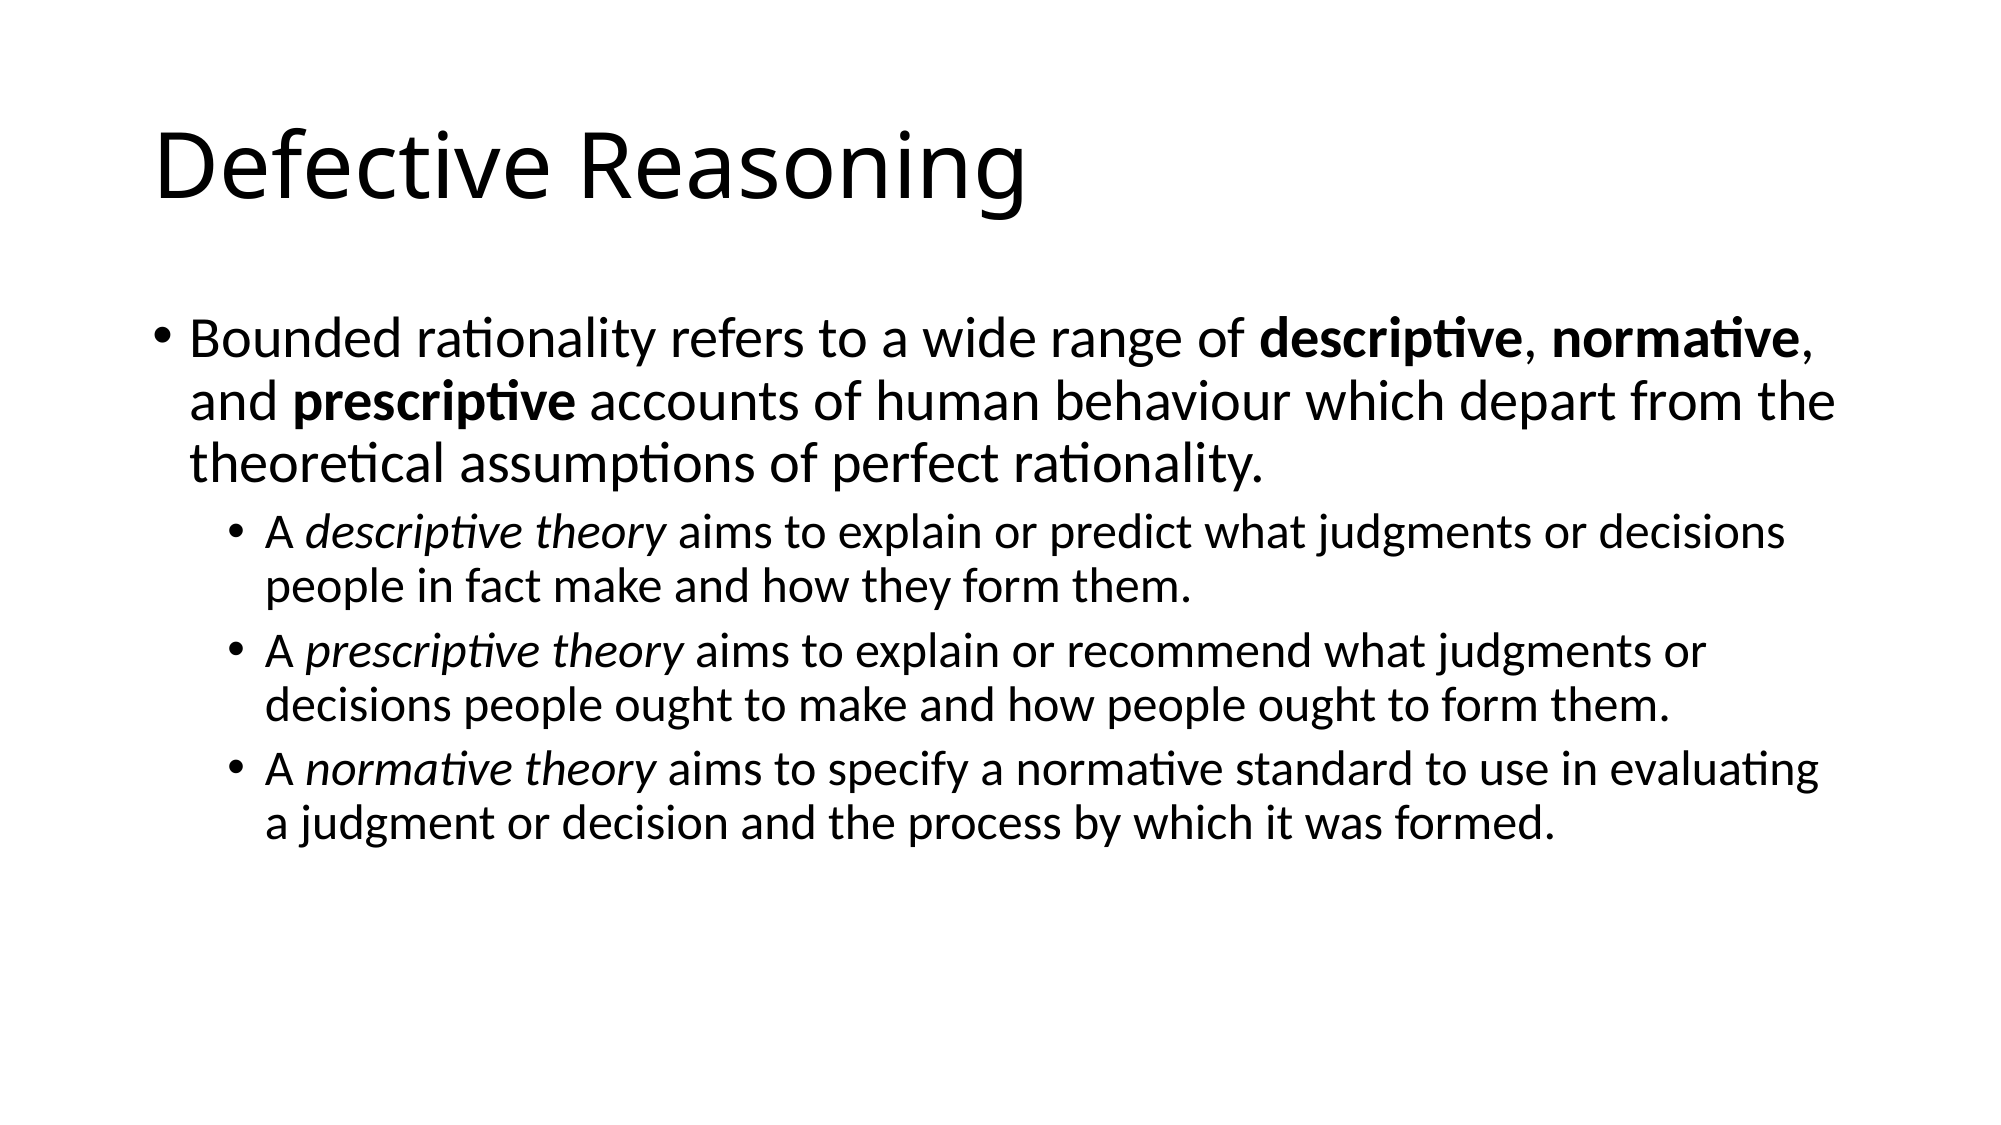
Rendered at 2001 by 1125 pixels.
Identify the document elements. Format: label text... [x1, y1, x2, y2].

title Defective Reasoning [137, 59, 1863, 278]
list Bounded rationality refers to a wide range of descriptive, normative, and prescriptive accounts of human behaviour which depart from the theoretical assumptions of perfect rationality. A descriptive theory aims to explain or predict what judgments or decisions people in fact make and how they form them. A prescriptive theory aims to explain or recommend what judgments or decisions people ought to make and how people ought to form them. A normative theory aims to specify a normative standard to use in evaluating a judgment or decision and the process by which it was formed. [137, 299, 1863, 1014]
